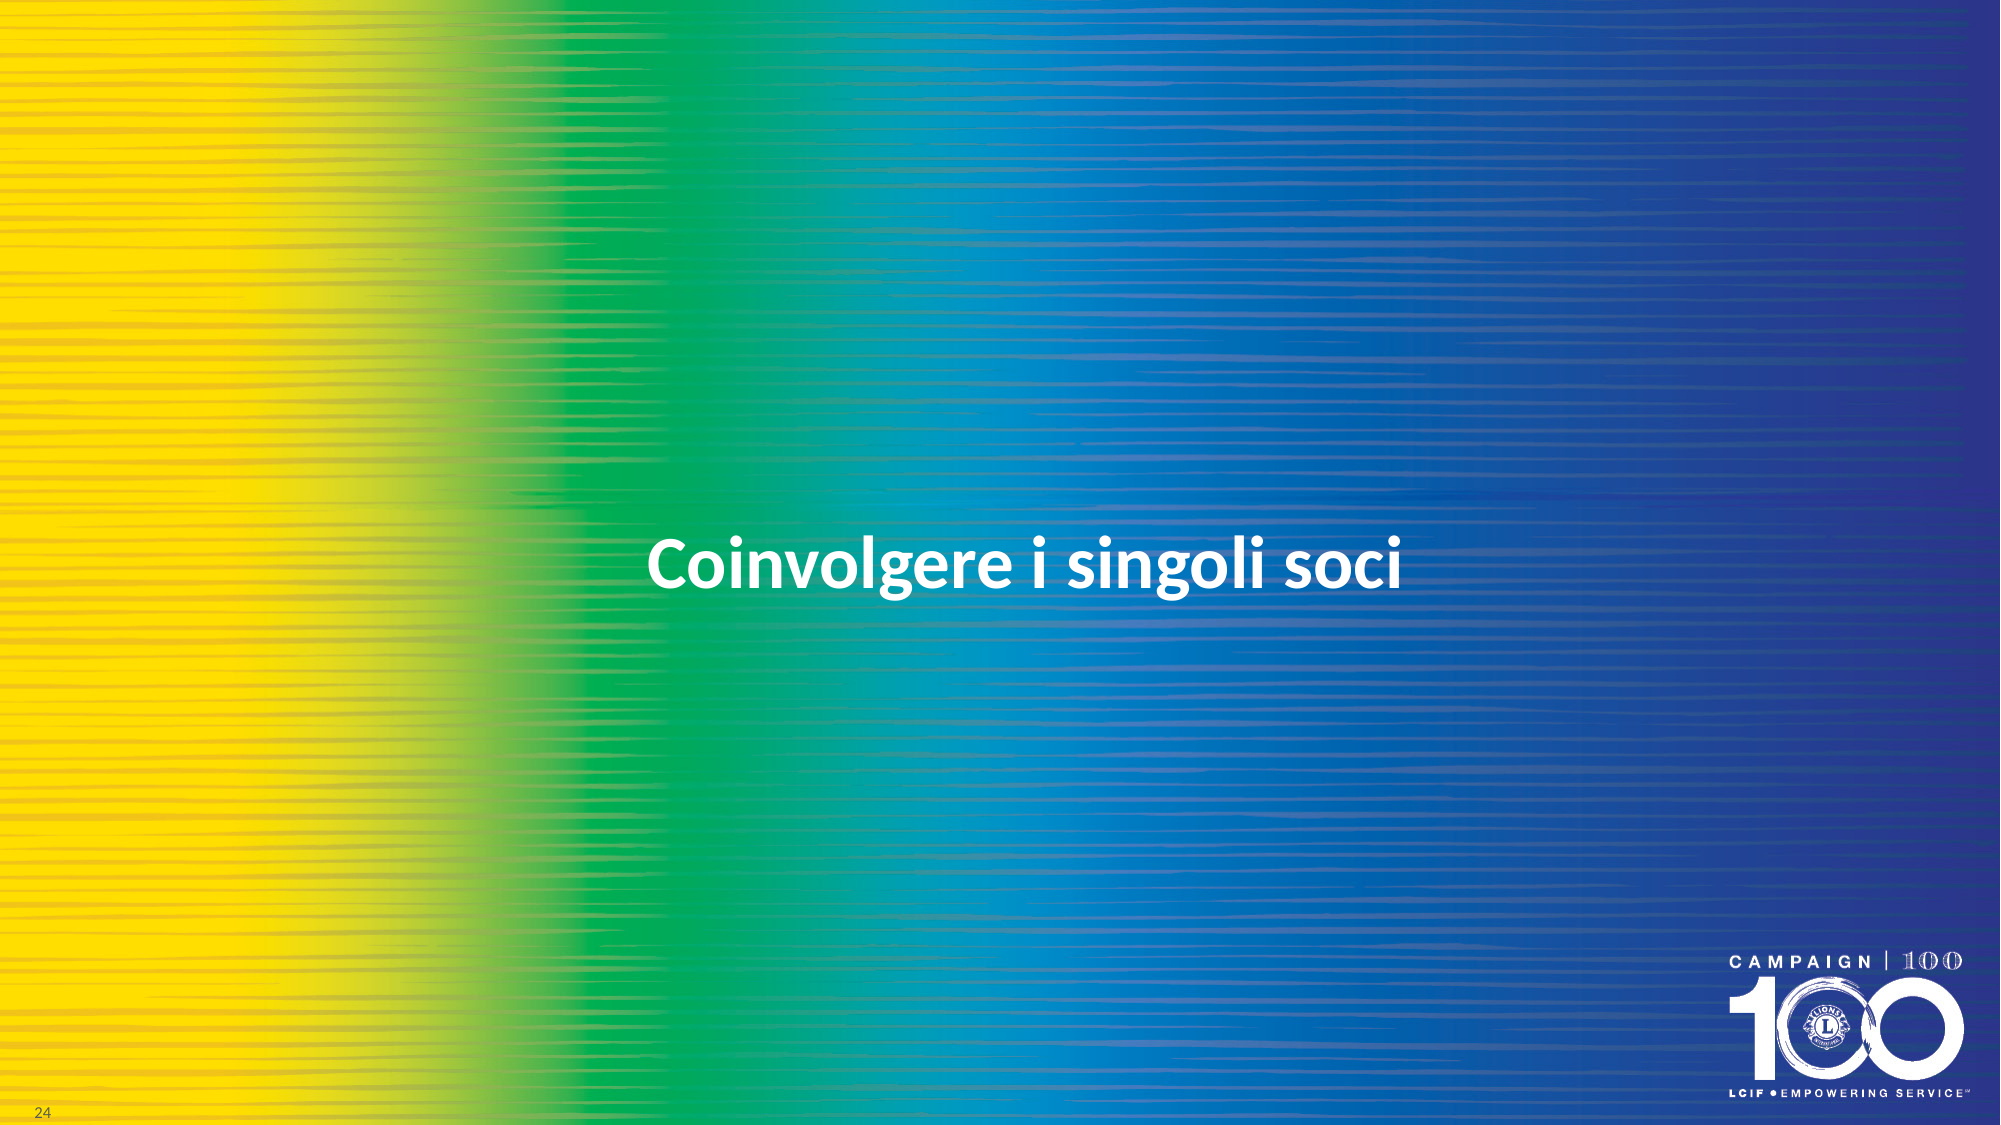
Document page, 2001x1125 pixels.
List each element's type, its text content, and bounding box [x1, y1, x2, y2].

picture [0, 0, 2000, 1125]
text_box Coinvolgere i singoli soci [518, 506, 1534, 611]
